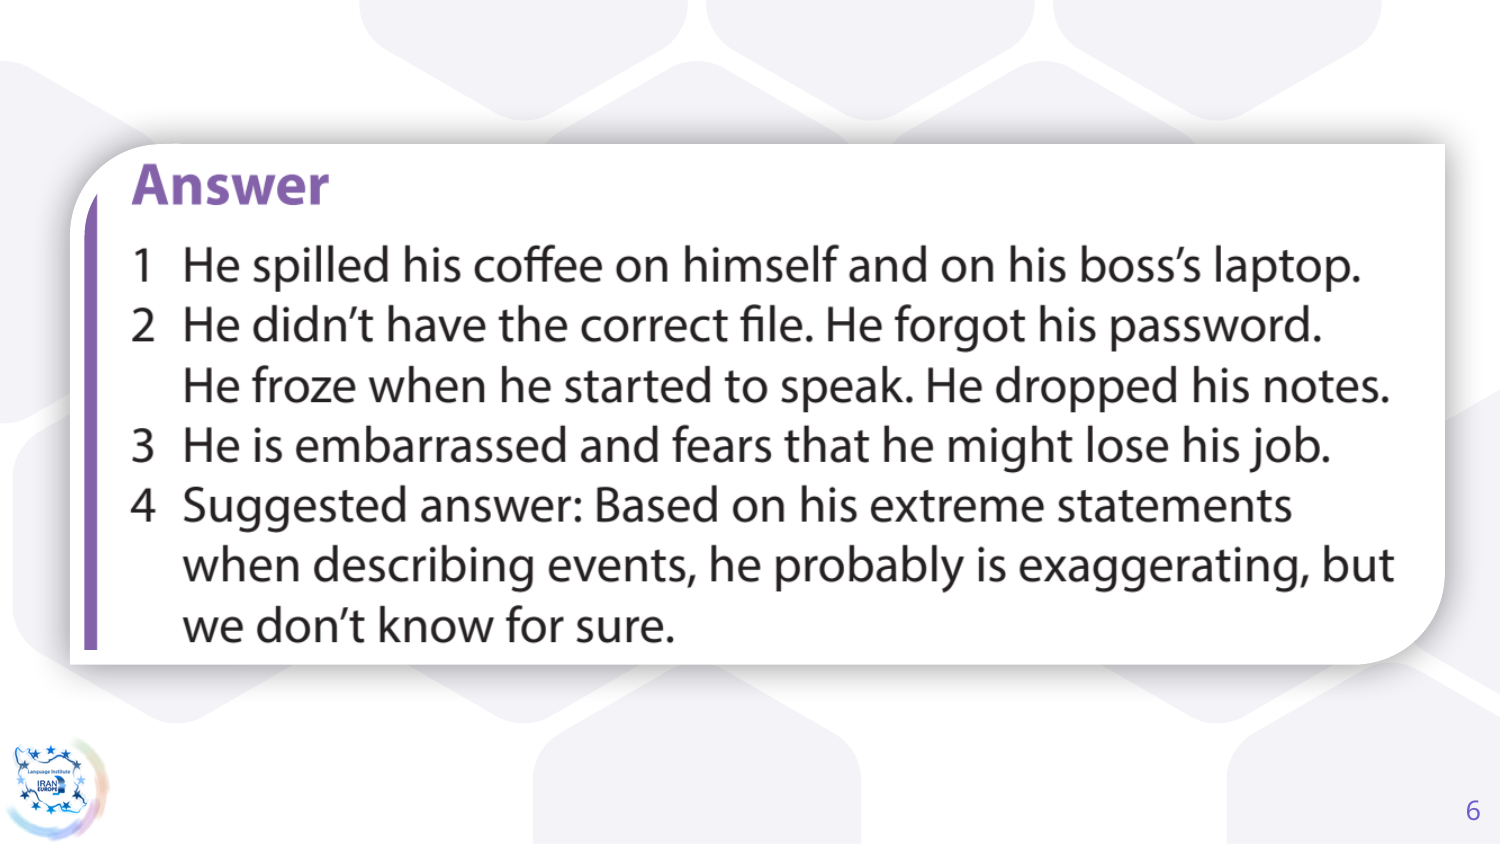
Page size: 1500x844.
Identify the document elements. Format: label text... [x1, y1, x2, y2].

slide_number 6 [1391, 779, 1482, 844]
picture [76, 151, 1438, 658]
picture [0, 733, 114, 844]
